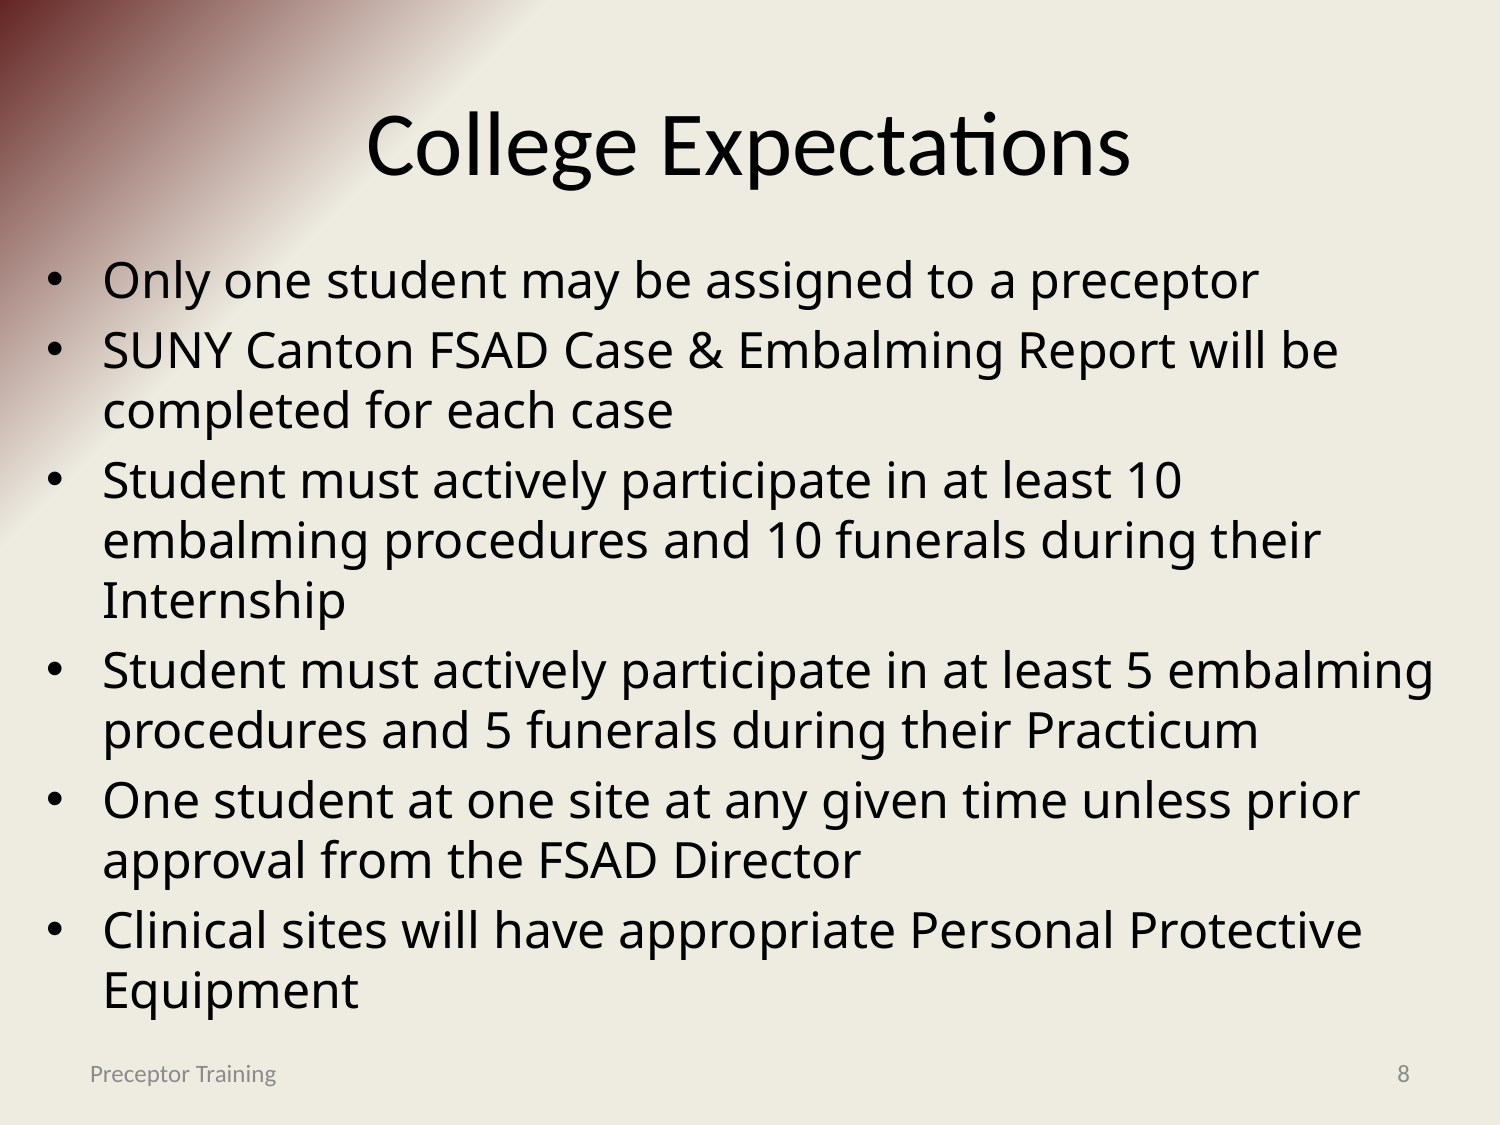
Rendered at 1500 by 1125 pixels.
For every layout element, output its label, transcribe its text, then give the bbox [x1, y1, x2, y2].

slide_number Preceptor Training [75, 1042, 425, 1103]
slide_number 8 [1074, 1042, 1425, 1103]
title College Expectations [75, 45, 1425, 233]
text_box Only one student may be assigned to a preceptor SUNY Canton FSAD Case & Embalming Report will be completed for each case Student must actively participate in at least 10 embalming procedures and 10 funerals during their Internship Student must actively participate in at least 5 embalming procedures and 5 funerals during their Practicum One student at one site at any given time unless prior approval from the FSAD Director Clinical sites will have appropriate Personal Protective Equipment [31, 241, 1469, 1026]
